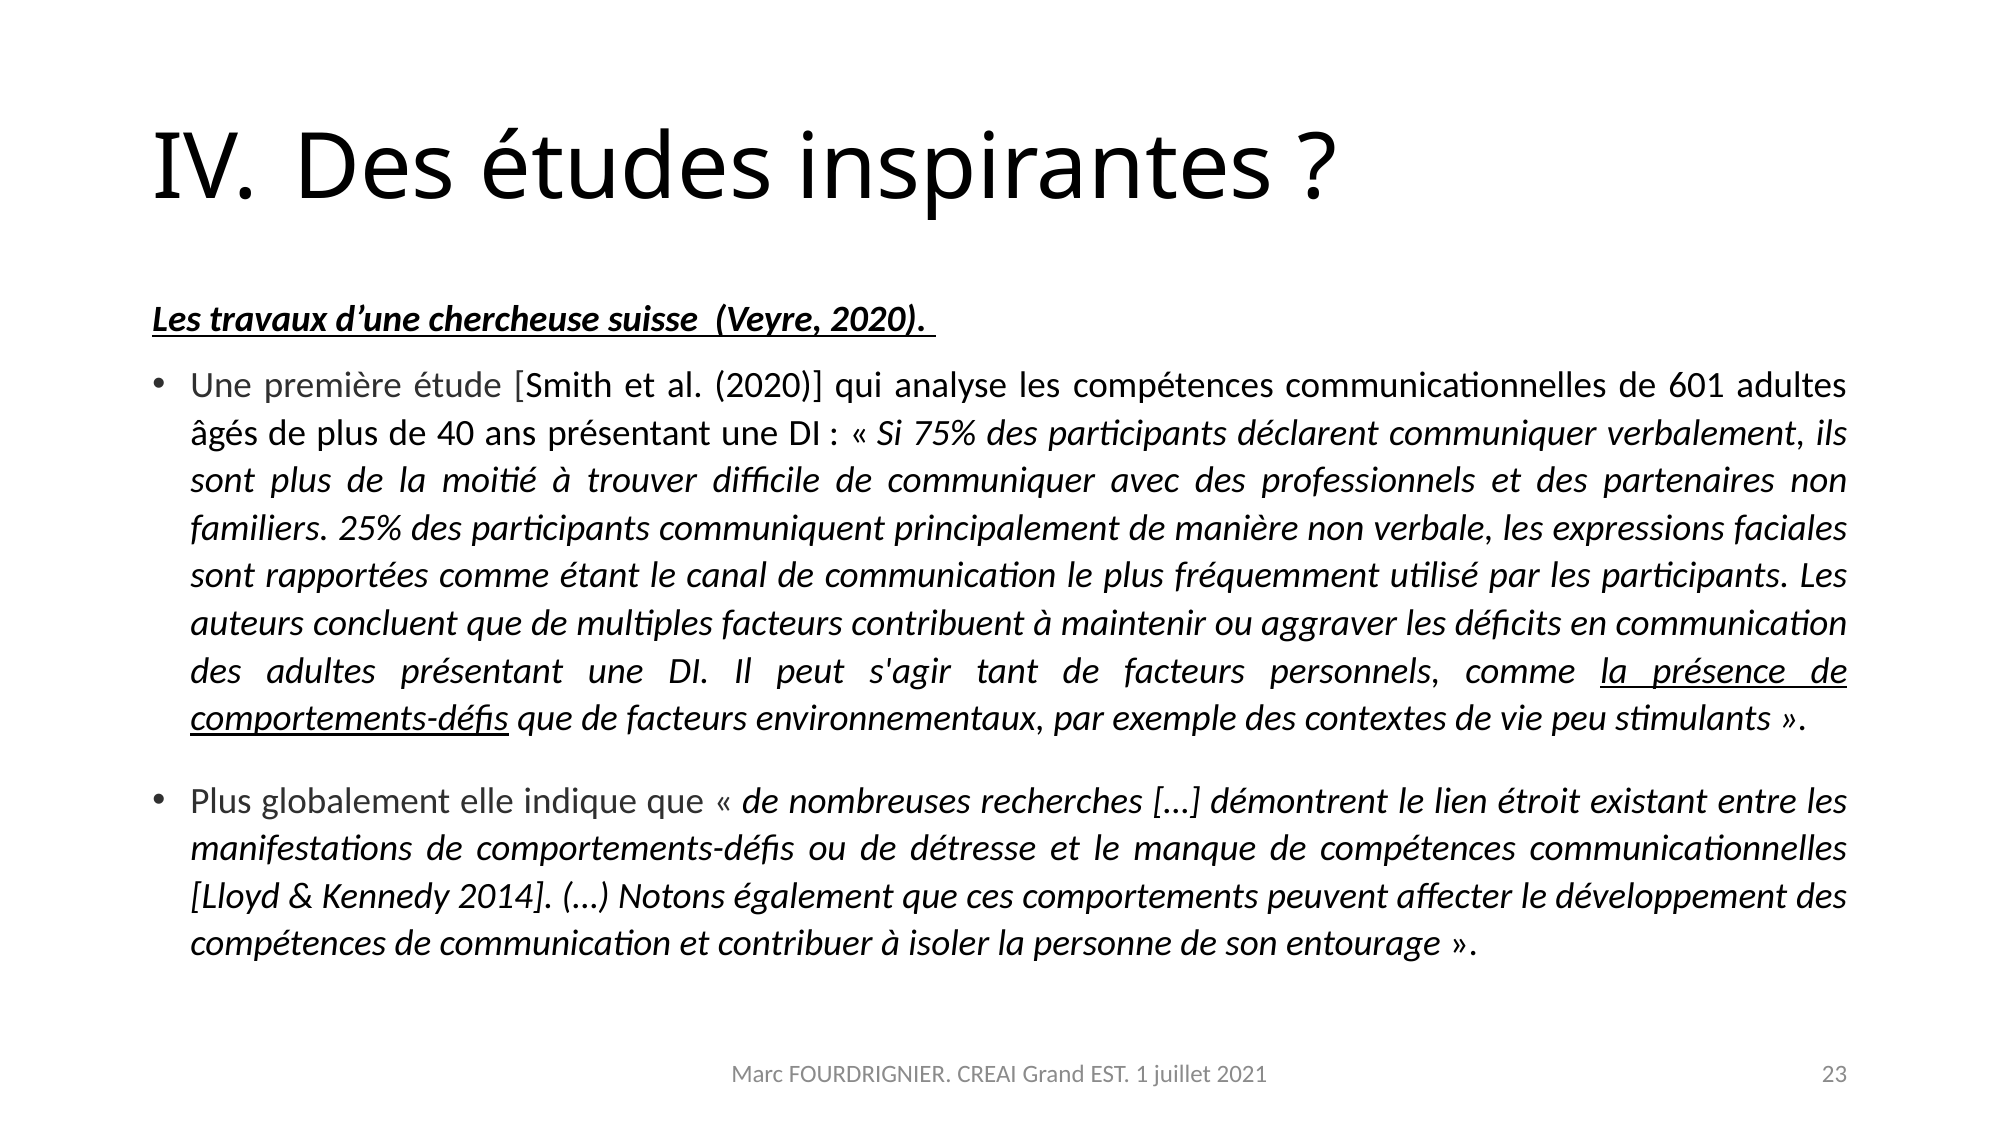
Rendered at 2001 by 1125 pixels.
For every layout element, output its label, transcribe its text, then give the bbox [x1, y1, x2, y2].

title Des études inspirantes ? [137, 59, 1863, 278]
list Les travaux d’une chercheuse suisse (Veyre, 2020). Une première étude [Smith et al. (2020)] qui analyse les compétences communicationnelles de 601 adultes âgés de plus de 40 ans présentant une DI : « Si 75% des participants déclarent communiquer verbalement, ils sont plus de la moitié à trouver difficile de communiquer avec des professionnels et des partenaires non familiers. 25% des participants communiquent principalement de manière non verbale, les expressions faciales sont rapportées comme étant le canal de communication le plus fréquemment utilisé par les participants. Les auteurs concluent que de multiples facteurs contribuent à maintenir ou aggraver les déficits en communication des adultes présentant une DI. Il peut s'agir tant de facteurs personnels, comme la présence de comportements-défis que de facteurs environnementaux, par exemple des contextes de vie peu stimulants ». Plus globalement elle indique que « de nombreuses recherches […] démontrent le lien étroit existant entre les manifestations de comportements-défis ou de détresse et le manque de compétences communicationnelles [Lloyd & Kennedy 2014]. (…) Notons également que ces comportements peuvent affecter le développement des compétences de communication et contribuer à isoler la personne de son entourage ». [137, 299, 1863, 1014]
footer Marc FOURDRIGNIER. CREAI Grand EST. 1 juillet 2021 [662, 1042, 1338, 1103]
slide_number 23 [1412, 1042, 1863, 1103]
